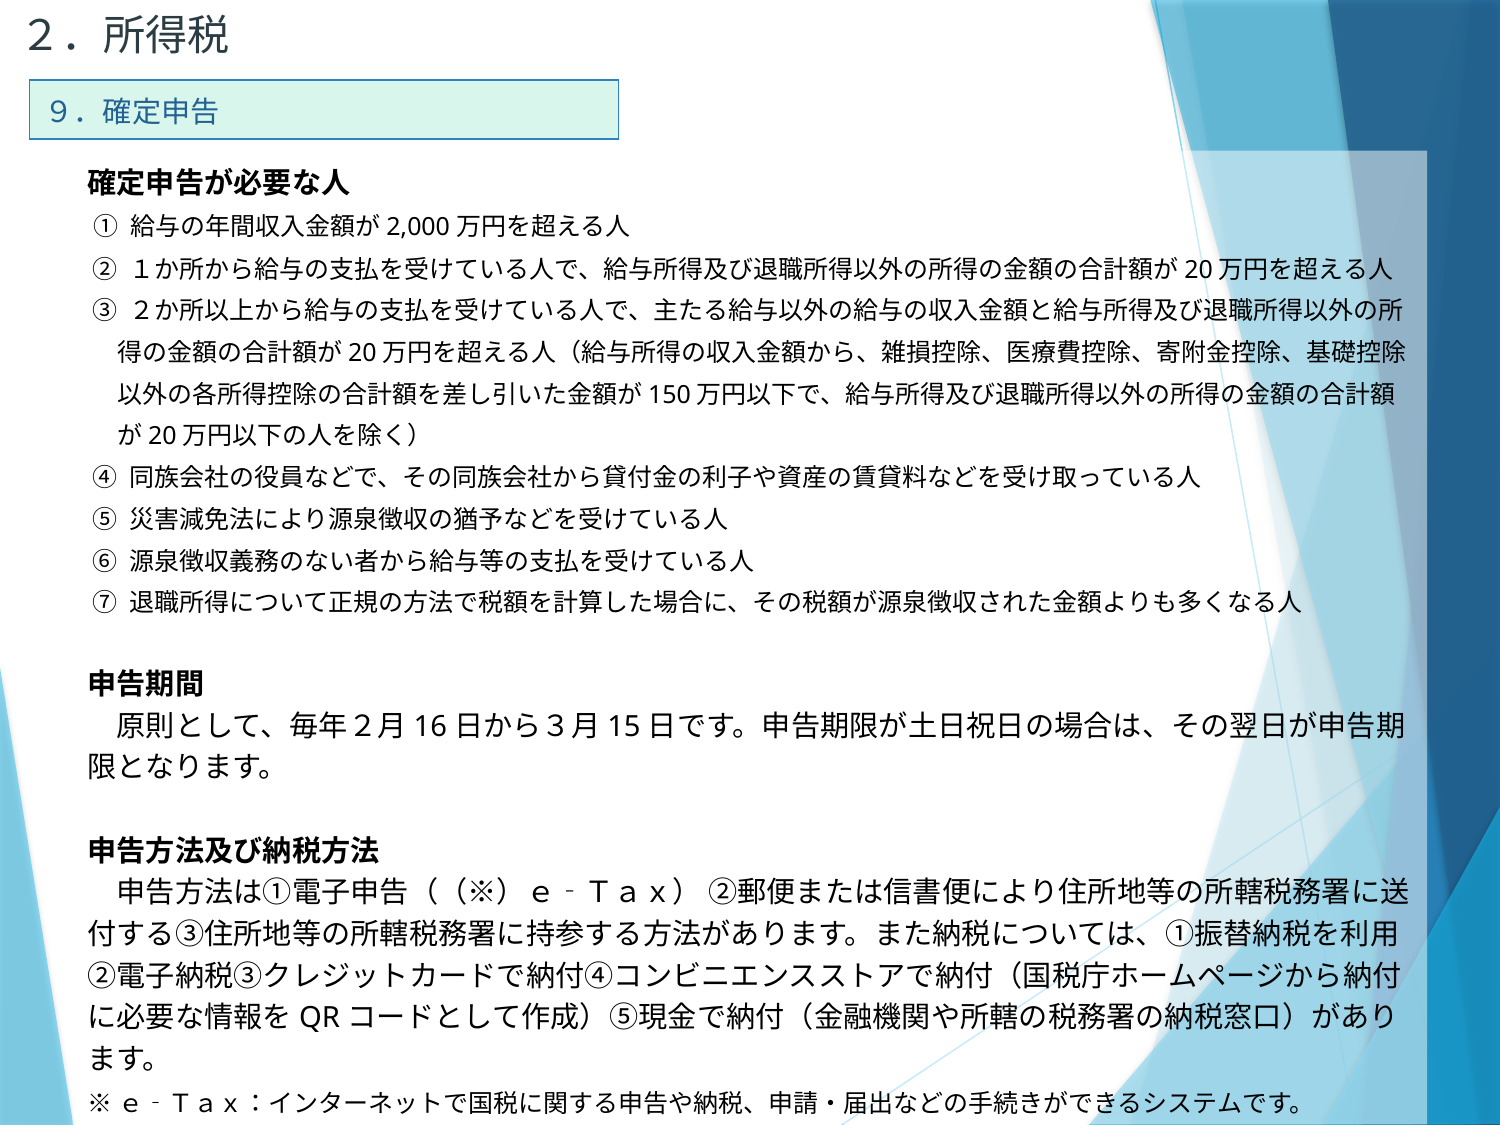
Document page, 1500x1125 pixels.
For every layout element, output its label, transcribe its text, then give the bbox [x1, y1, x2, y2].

table_header ９．確定申告 [30, 81, 618, 138]
text_box ２．所得税 [0, 0, 601, 69]
text_box 確定申告が必要な人 ① 給与の年間収入金額が2,000万円を超える人 ② １か所から給与の支払を受けている人で、給与所得及び退職所得以外の所得の金額の合計額が20万円を超える人 ③ ２か所以上から給与の支払を受けている人で、主たる給与以外の給与の収入金額と給与所得及び退職所得以外の所得の金額の合計額が20万円を超える人（給与所得の収入金額から、雑損控除、医療費控除、寄附金控除、基礎控除以外の各所得控除の合計額を差し引いた金額が150万円以下で、給与所得及び退職所得以外の所得の金額の合計額が20万円以下の人を除く） ④ 同族会社の役員などで、その同族会社から貸付金の利子や資産の賃貸料などを受け取っている人 ⑤ 災害減免法により源泉徴収の猶予などを受けている人 ⑥ 源泉徴収義務のない者から給与等の支払を受けている人 ⑦ 退職所得について正規の方法で税額を計算した場合に、その税額が源泉徴収された金額よりも多くなる人 申告期間 原則として、毎年２月16日から３月15日です。申告期限が土日祝日の場合は、その翌日が申告期限となります。 申告方法及び納税方法 申告方法は①電子申告（（※）ｅ‐Ｔａｘ） ②郵便または信書便により住所地等の所轄税務署に送付する③住所地等の所轄税務署に持参する方法があります。また納税については、①振替納税を利用②電子納税③クレジットカードで納付④コンビニエンスストアで納付（国税庁ホームページから納付に必要な情報をQRコードとして作成）⑤現金で納付（金融機関や所轄の税務署の納税窓口）があります。 ※ｅ‐Ｔａｘ：インターネットで国税に関する申告や納税、申請・届出などの手続きができるシステムです。 [72, 150, 1428, 1125]
